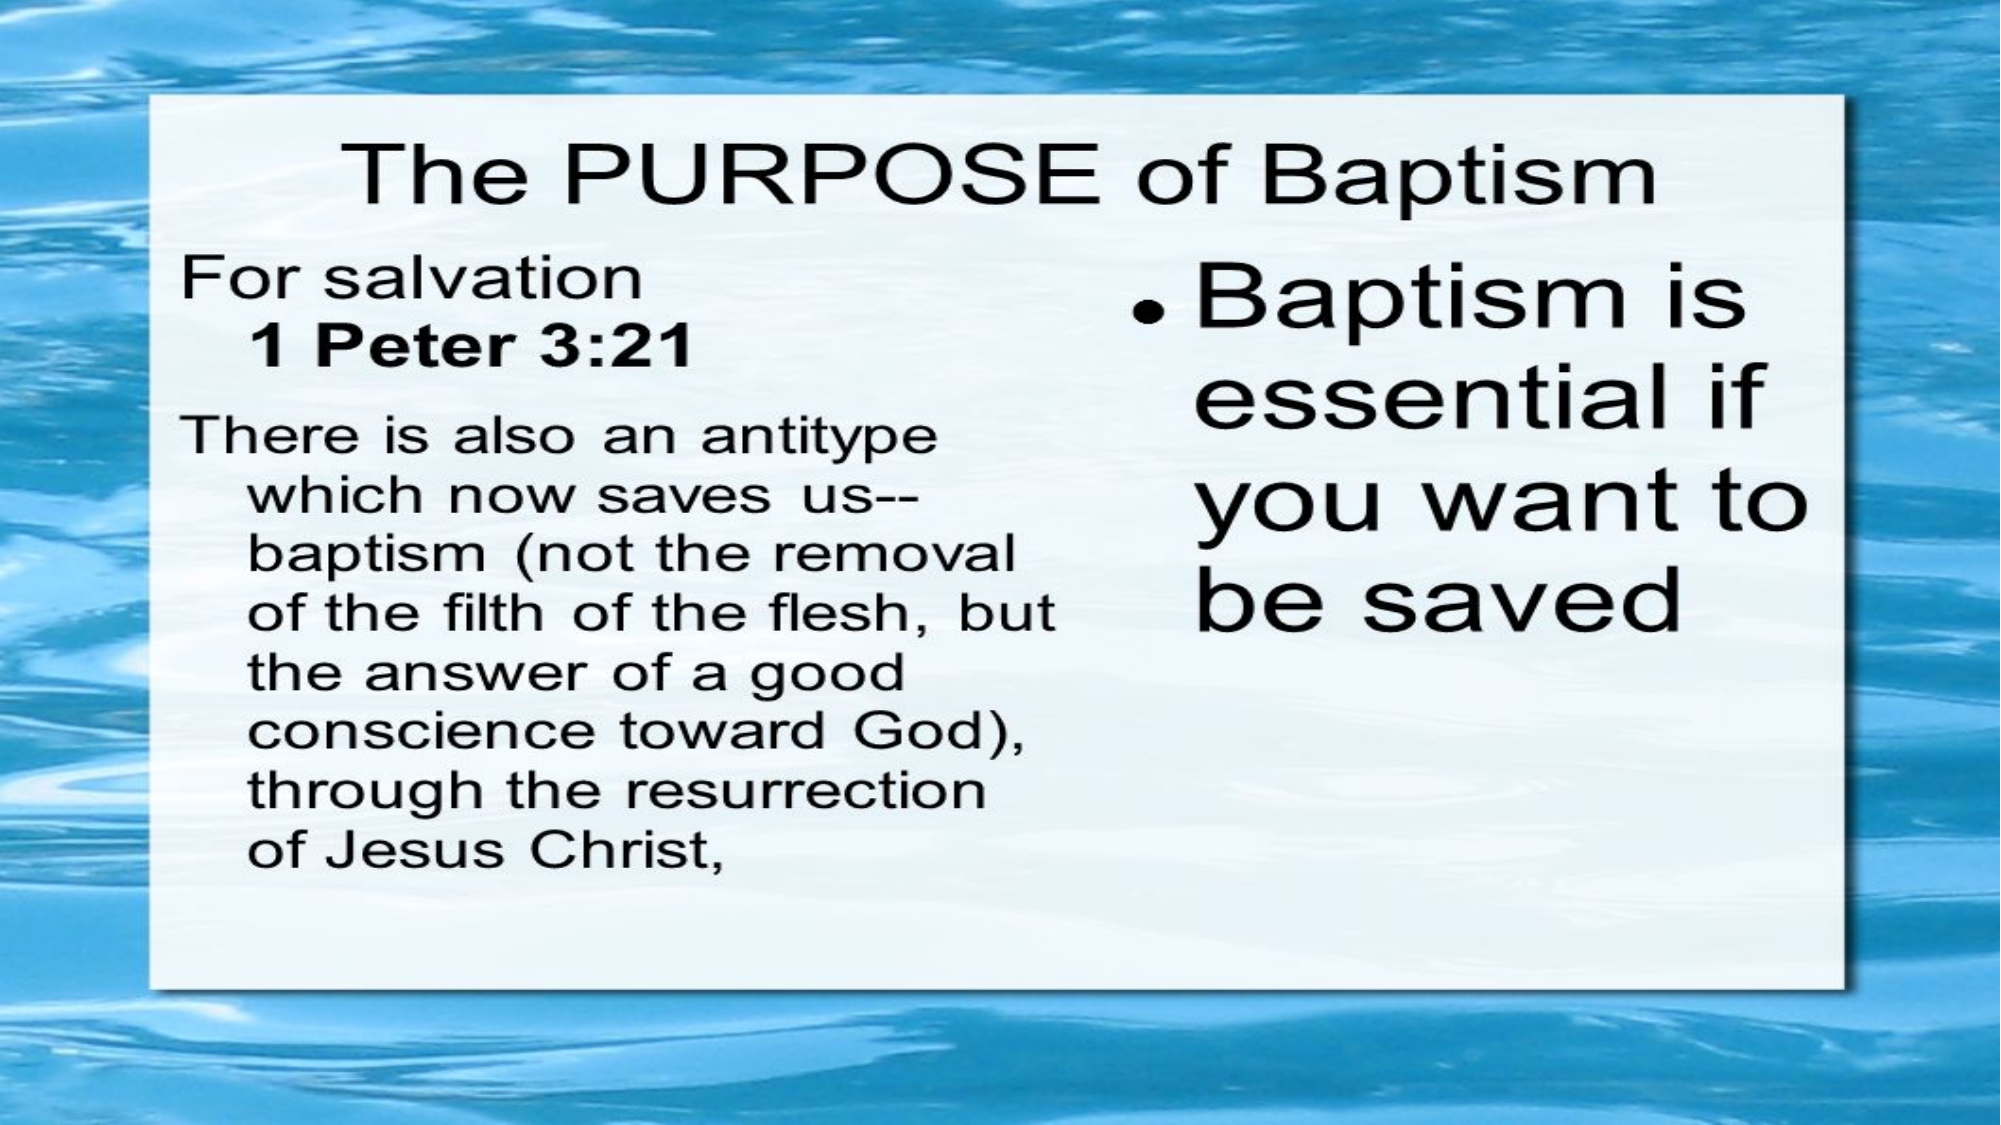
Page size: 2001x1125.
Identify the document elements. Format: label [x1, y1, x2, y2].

list [0, 0, 2000, 1125]
